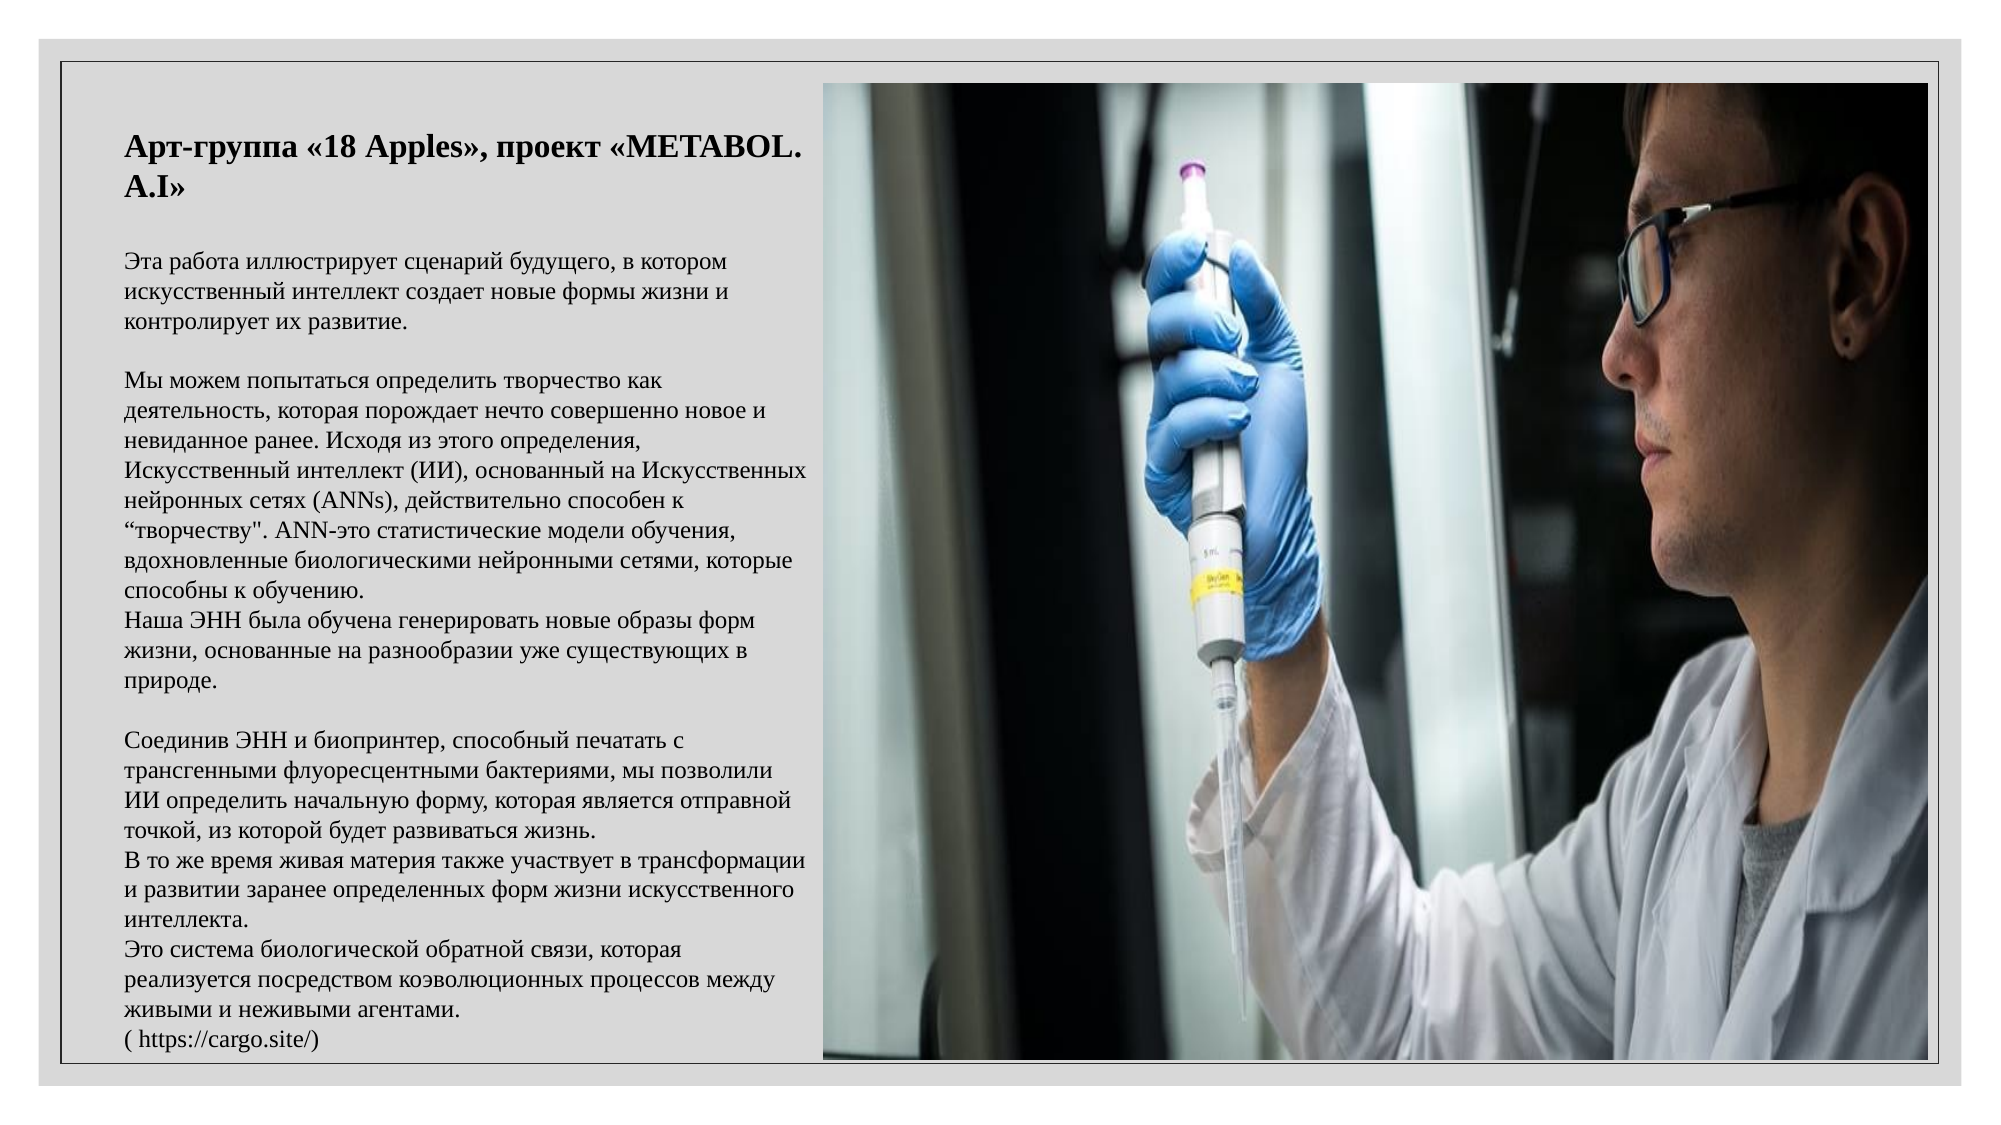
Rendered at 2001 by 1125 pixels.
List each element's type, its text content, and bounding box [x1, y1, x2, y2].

picture [823, 83, 1928, 1060]
text_box Арт-группа «18 Apples», проект «METABOL. A.I» Эта работа иллюстрирует сценарий будущего, в котором искусственный интеллект создает новые формы жизни и контролирует их развитие. Мы можем попытаться определить творчество как деятельность, которая порождает нечто совершенно новое и невиданное ранее. Исходя из этого определения, Искусственный интеллект (ИИ), основанный на Искусственных нейронных сетях (ANNs), действительно способен к “творчеству". ANN-это статистические модели обучения, вдохновленные биологическими нейронными сетями, которые способны к обучению. Наша ЭНН была обучена генерировать новые образы форм жизни, основанные на разнообразии уже существующих в природе. Соединив ЭНН и биопринтер, способный печатать с трансгенными флуоресцентными бактериями, мы позволили ИИ определить начальную форму, которая является отправной точкой, из которой будет развиваться жизнь. В то же время живая материя также участвует в трансформации и развитии заранее определенных форм жизни искусственного интеллекта. Это система биологической обратной связи, которая реализуется посредством коэволюционных процессов между живыми и неживыми агентами. ( https://cargo.site/) [109, 117, 824, 1125]
